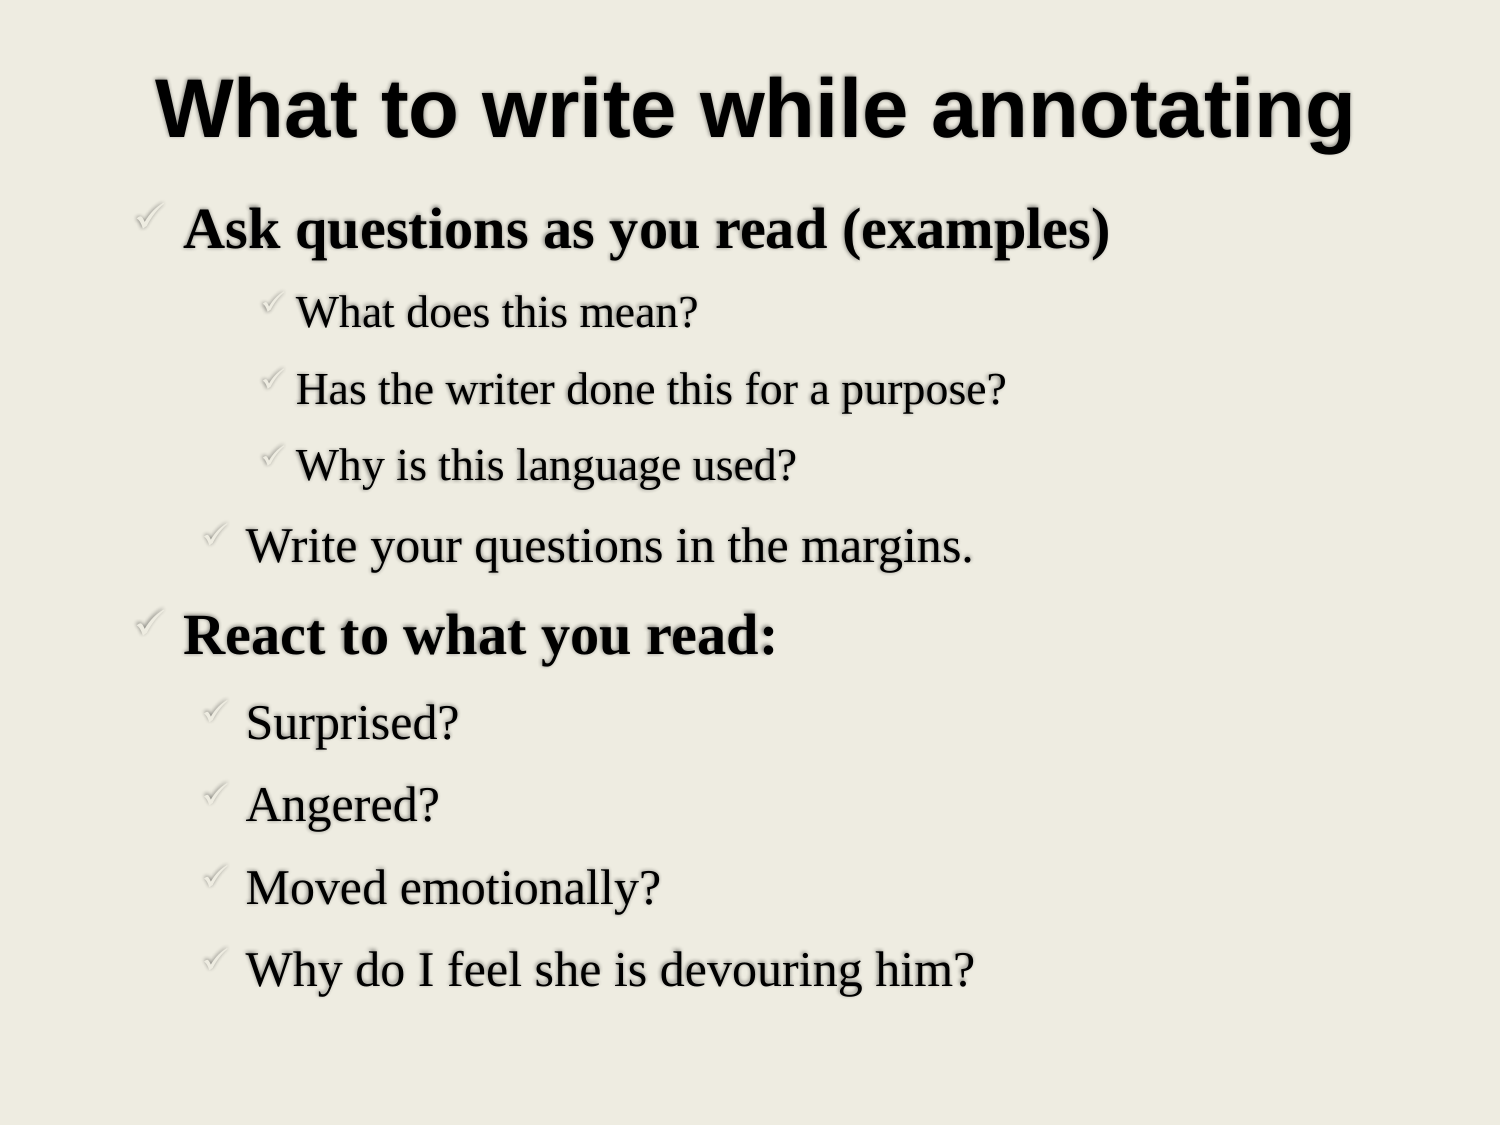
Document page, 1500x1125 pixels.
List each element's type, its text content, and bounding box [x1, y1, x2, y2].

list Ask questions as you read (examples) What does this mean? Has the writer done this for a purpose? Why is this language used? Write your questions in the margins. React to what you read: Surprised? Angered? Moved emotionally? Why do I feel she is devouring him? [112, 182, 1387, 849]
title What to write while annotating [37, 24, 1475, 185]
